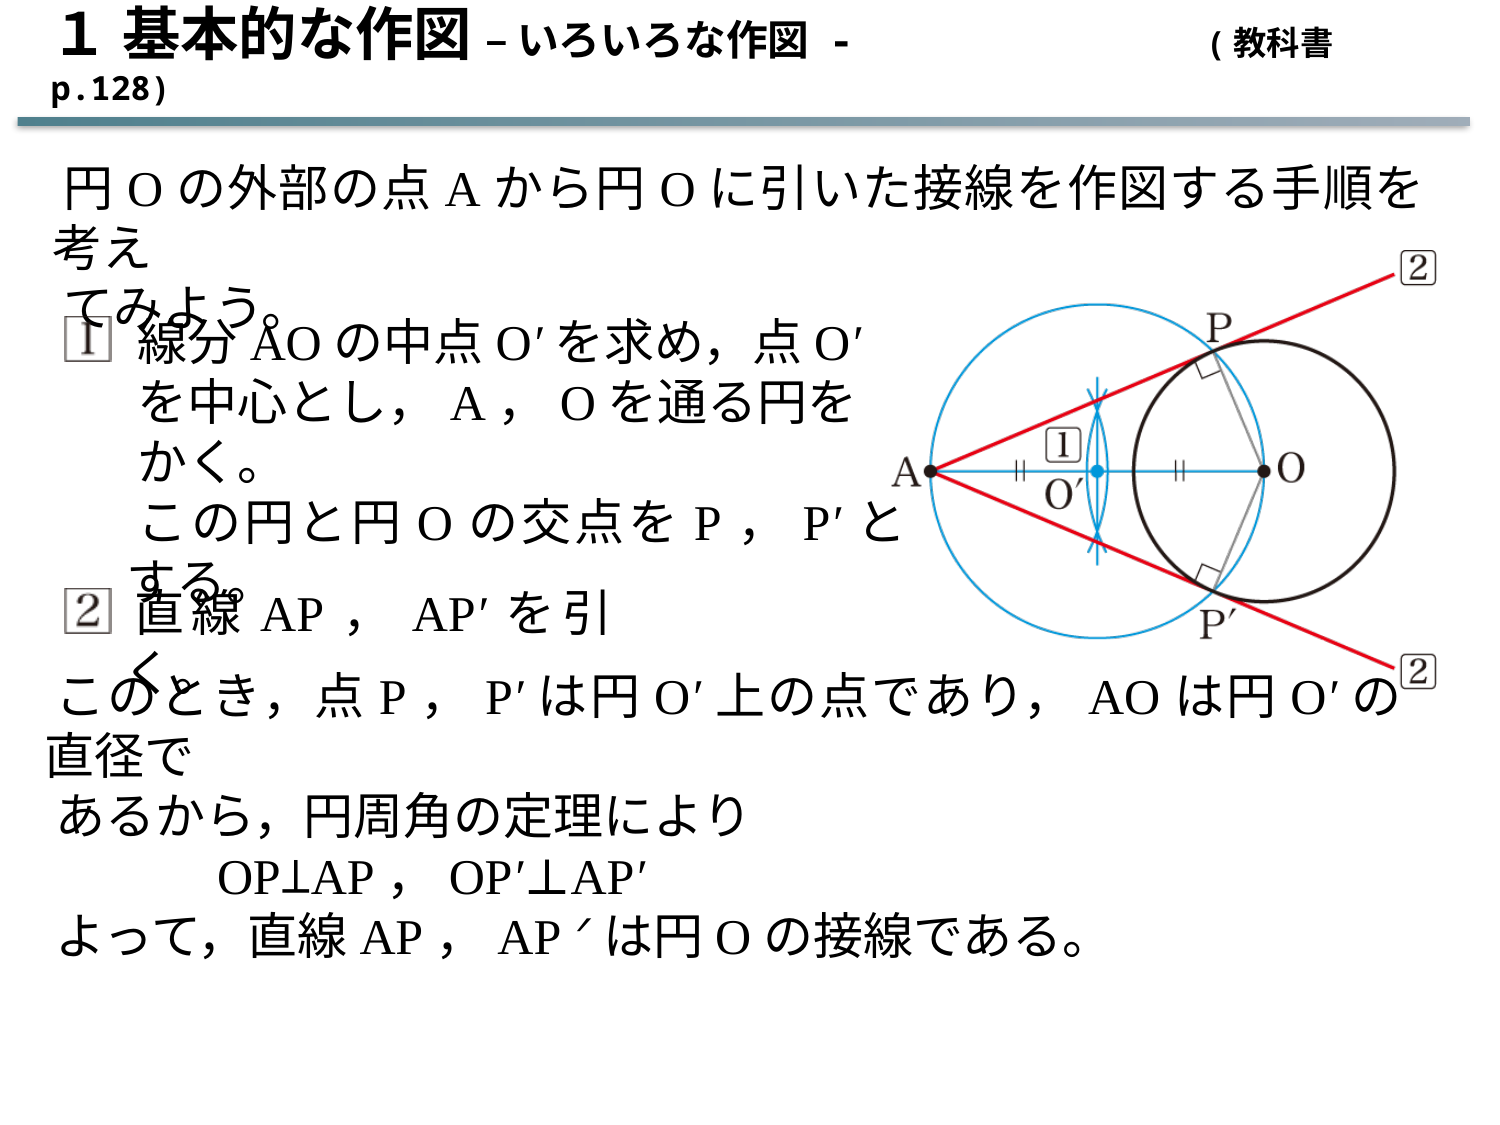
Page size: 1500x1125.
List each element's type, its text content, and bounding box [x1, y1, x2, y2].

text_box 線分AOの中点O′を求め，点O′ を中心とし，A，Oを通る円を かく。 この円と円Oの交点をP，P′とする。 [112, 303, 885, 619]
text_box 円Oの外部の点Aから円Oに引いた接線を作図する手順を考え てみよう。 [38, 148, 1447, 344]
picture [891, 250, 1437, 690]
text_box 直線AP，AP′を引く。 [108, 574, 635, 649]
text_box １ 基本的な作図 – いろいろな作図 - (教科書 p.128) [36, 15, 1441, 115]
picture [64, 587, 112, 634]
picture [64, 316, 112, 362]
text_box このとき，点P，P′は円O′上の点であり，AOは円O′の直径で あるから，円周角の定理により OP⊥AP，OP′⊥AP′ よって，直線AP，AP′は円Oの接線である。 [29, 656, 1424, 972]
